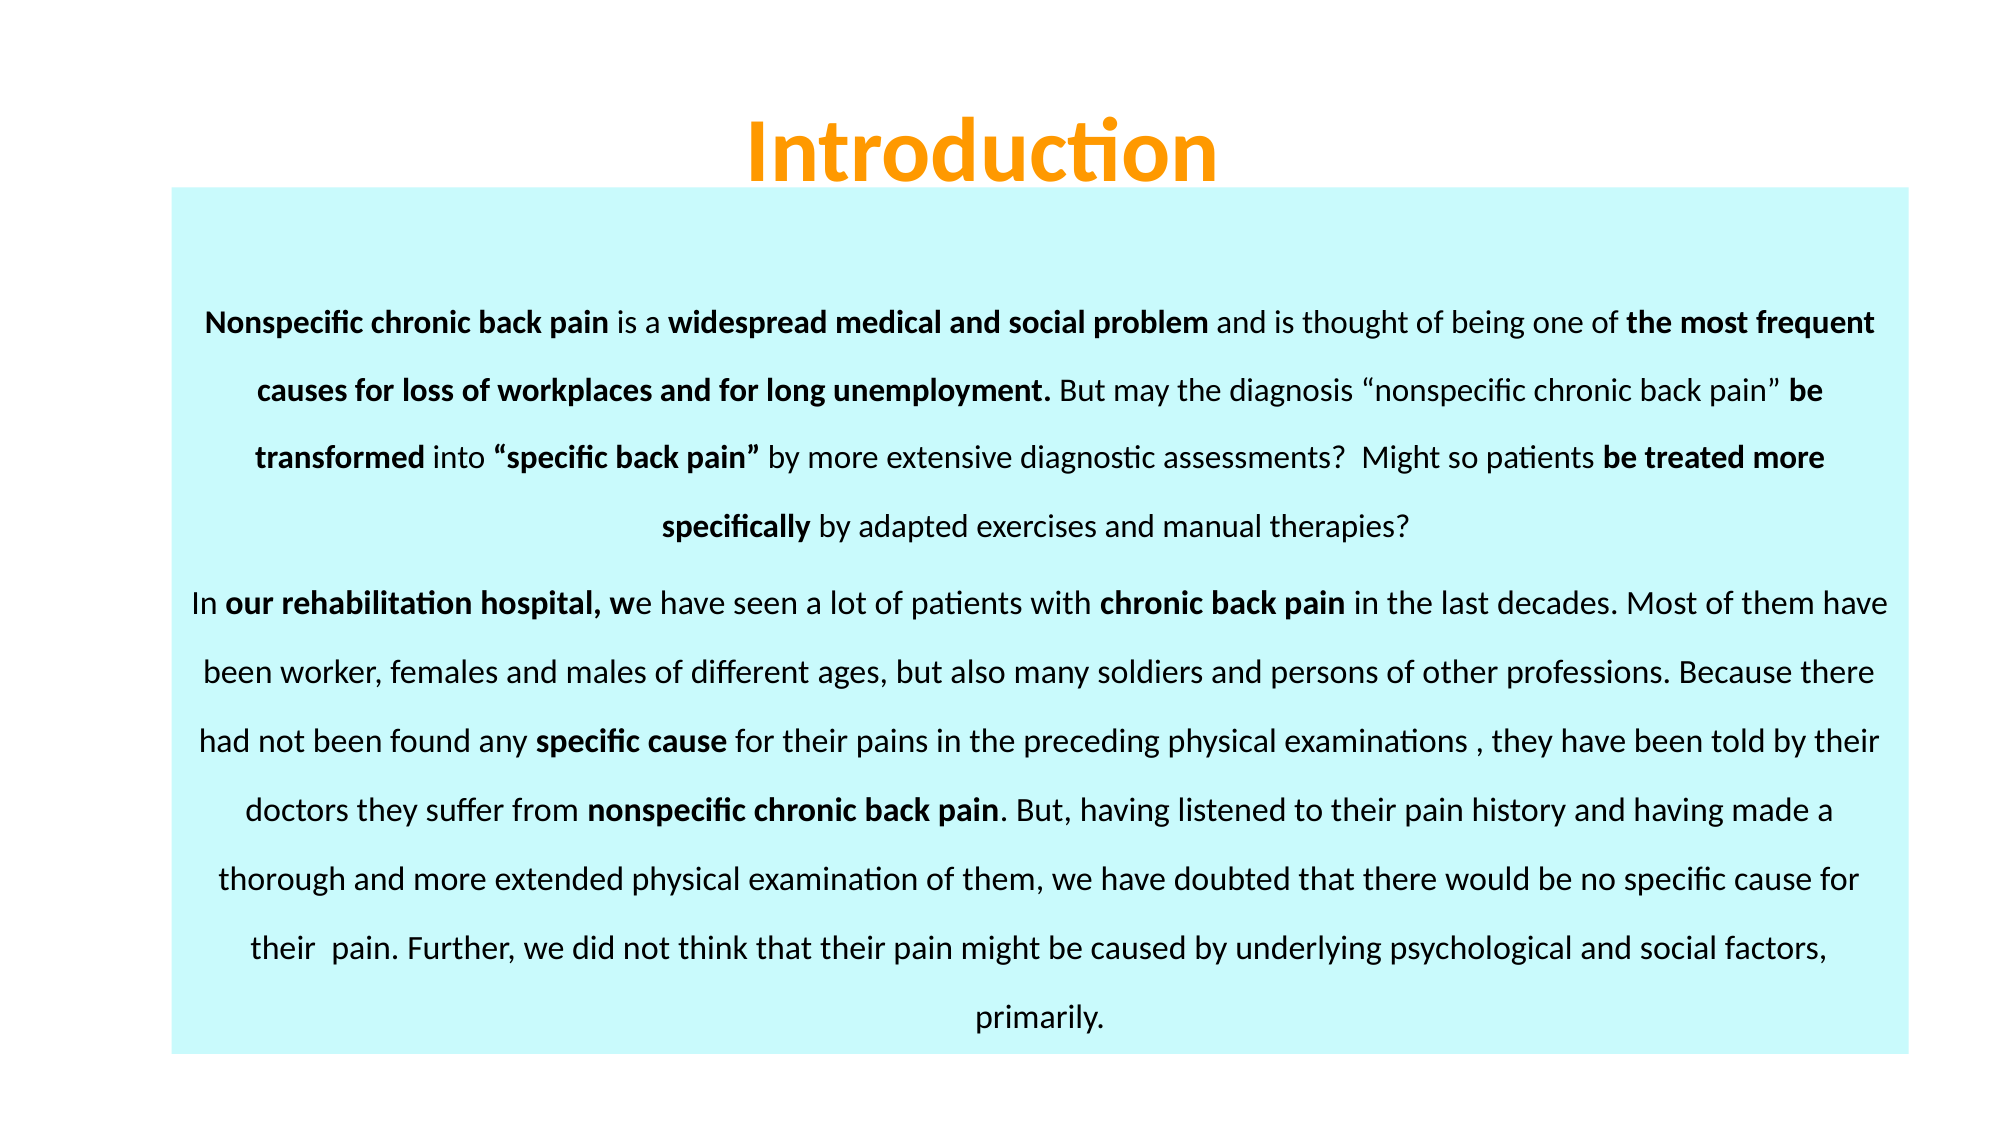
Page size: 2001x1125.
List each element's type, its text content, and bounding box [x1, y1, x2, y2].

text_box Introduction [239, 94, 1727, 187]
text_box Nonspecific chronic back pain is a widespread medical and social problem and is thought of being one of the most frequent causes for loss of workplaces and for long unemployment. But may the diagnosis “nonspecific chronic back pain” be transformed into “specific back pain” by more extensive diagnostic assessments? Might so patients be treated more specifically by adapted exercises and manual therapies? In our rehabilitation hospital, we have seen a lot of patients with chronic back pain in the last decades. Most of them have been worker, females and males of different ages, but also many soldiers and persons of other professions. Because there had not been found any specific cause for their pains in the preceding physical examinations , they have been told by their doctors they suffer from nonspecific chronic back pain. But, having listened to their pain history and having made a thorough and more extended physical examination of them, we have doubted that there would be no specific cause for their pain. Further, we did not think that their pain might be caused by underlying psychological and social factors, primarily. [171, 187, 1909, 1054]
